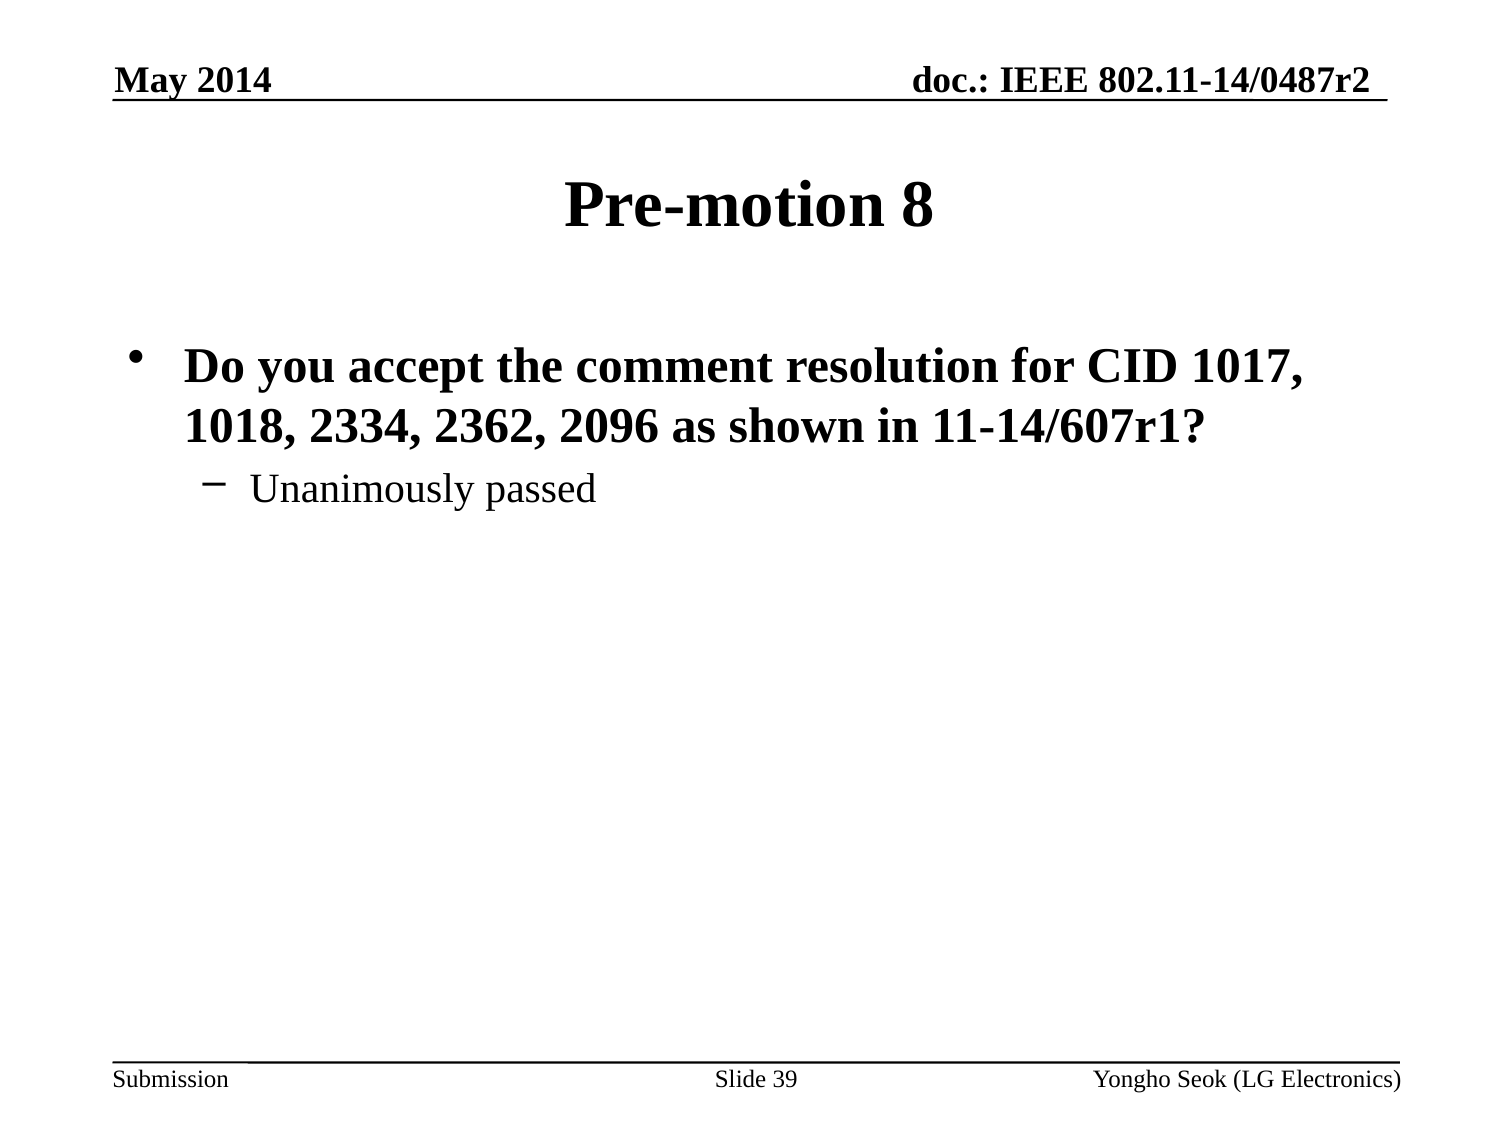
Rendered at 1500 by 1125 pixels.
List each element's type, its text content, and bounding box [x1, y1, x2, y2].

slide_number Slide 39 [712, 1061, 800, 1093]
title Pre-motion 8 [112, 112, 1388, 288]
list Do you accept the comment resolution for CID 1017, 1018, 2334, 2362, 2096 as shown in 11-14/607r1? Unanimously passed [112, 324, 1388, 1001]
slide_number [114, 54, 274, 101]
footer Yongho Seok (LG Electronics) [1088, 1061, 1402, 1093]
